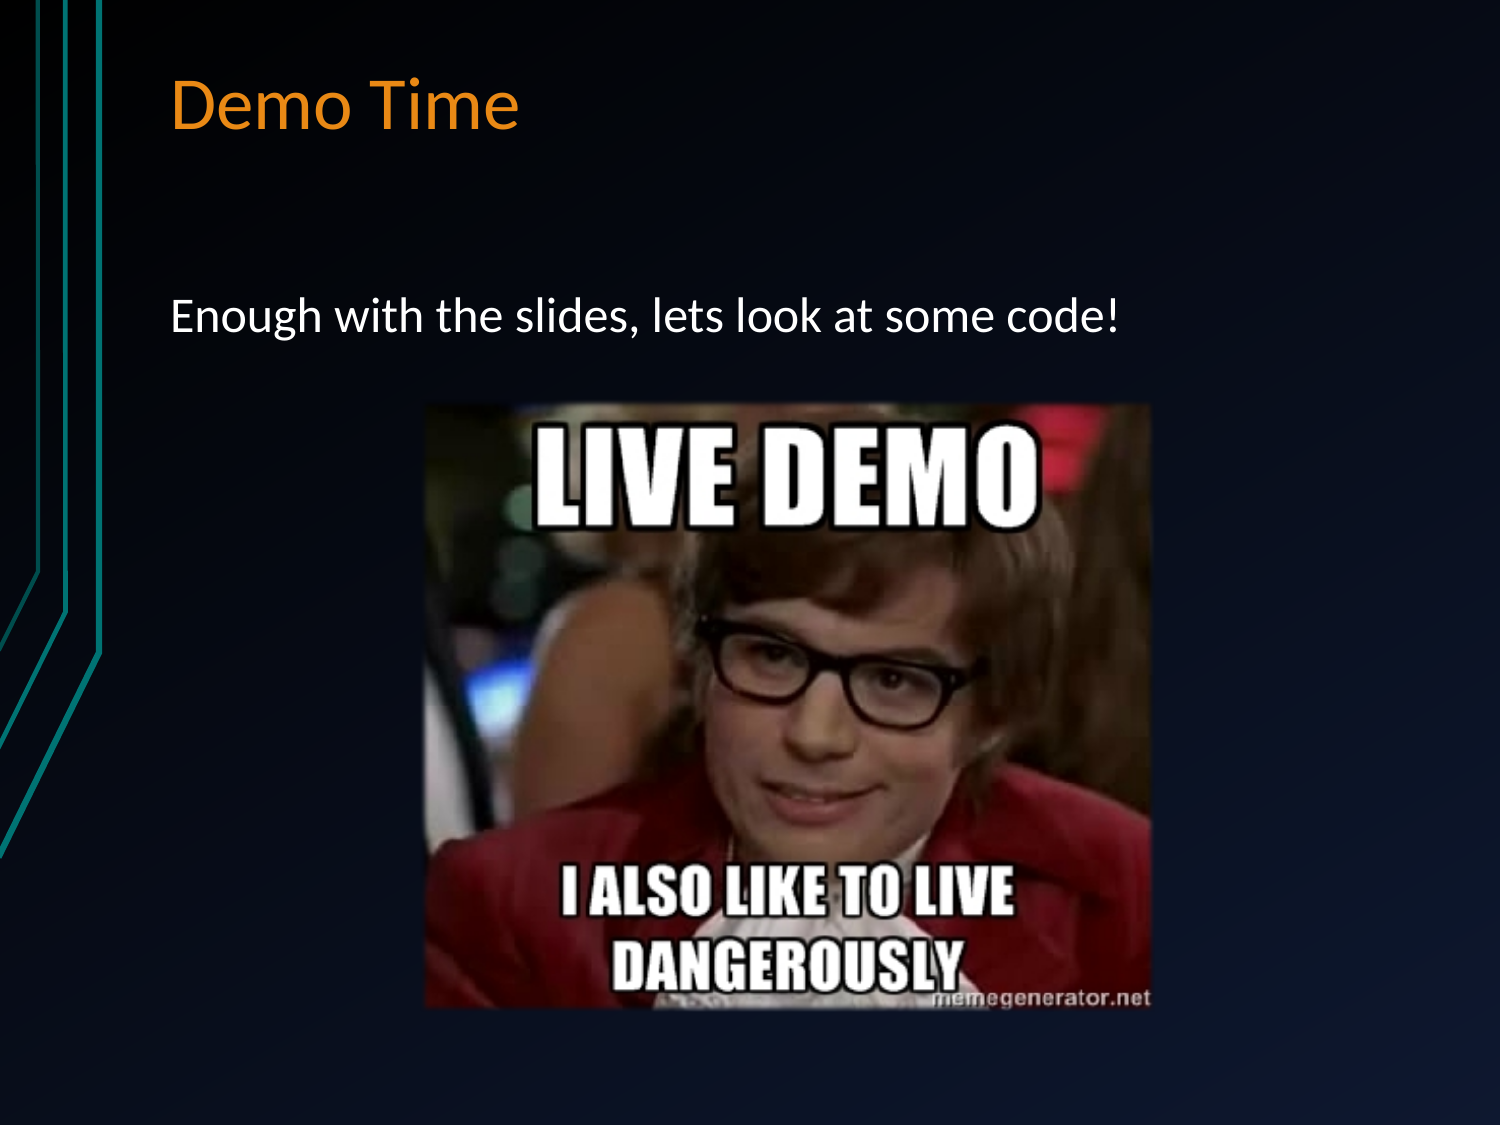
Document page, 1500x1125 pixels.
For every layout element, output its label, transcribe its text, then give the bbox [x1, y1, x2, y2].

title Demo Time [150, 45, 1425, 246]
list Enough with the slides, lets look at some code! [150, 279, 1425, 1012]
picture [420, 399, 1155, 1012]
